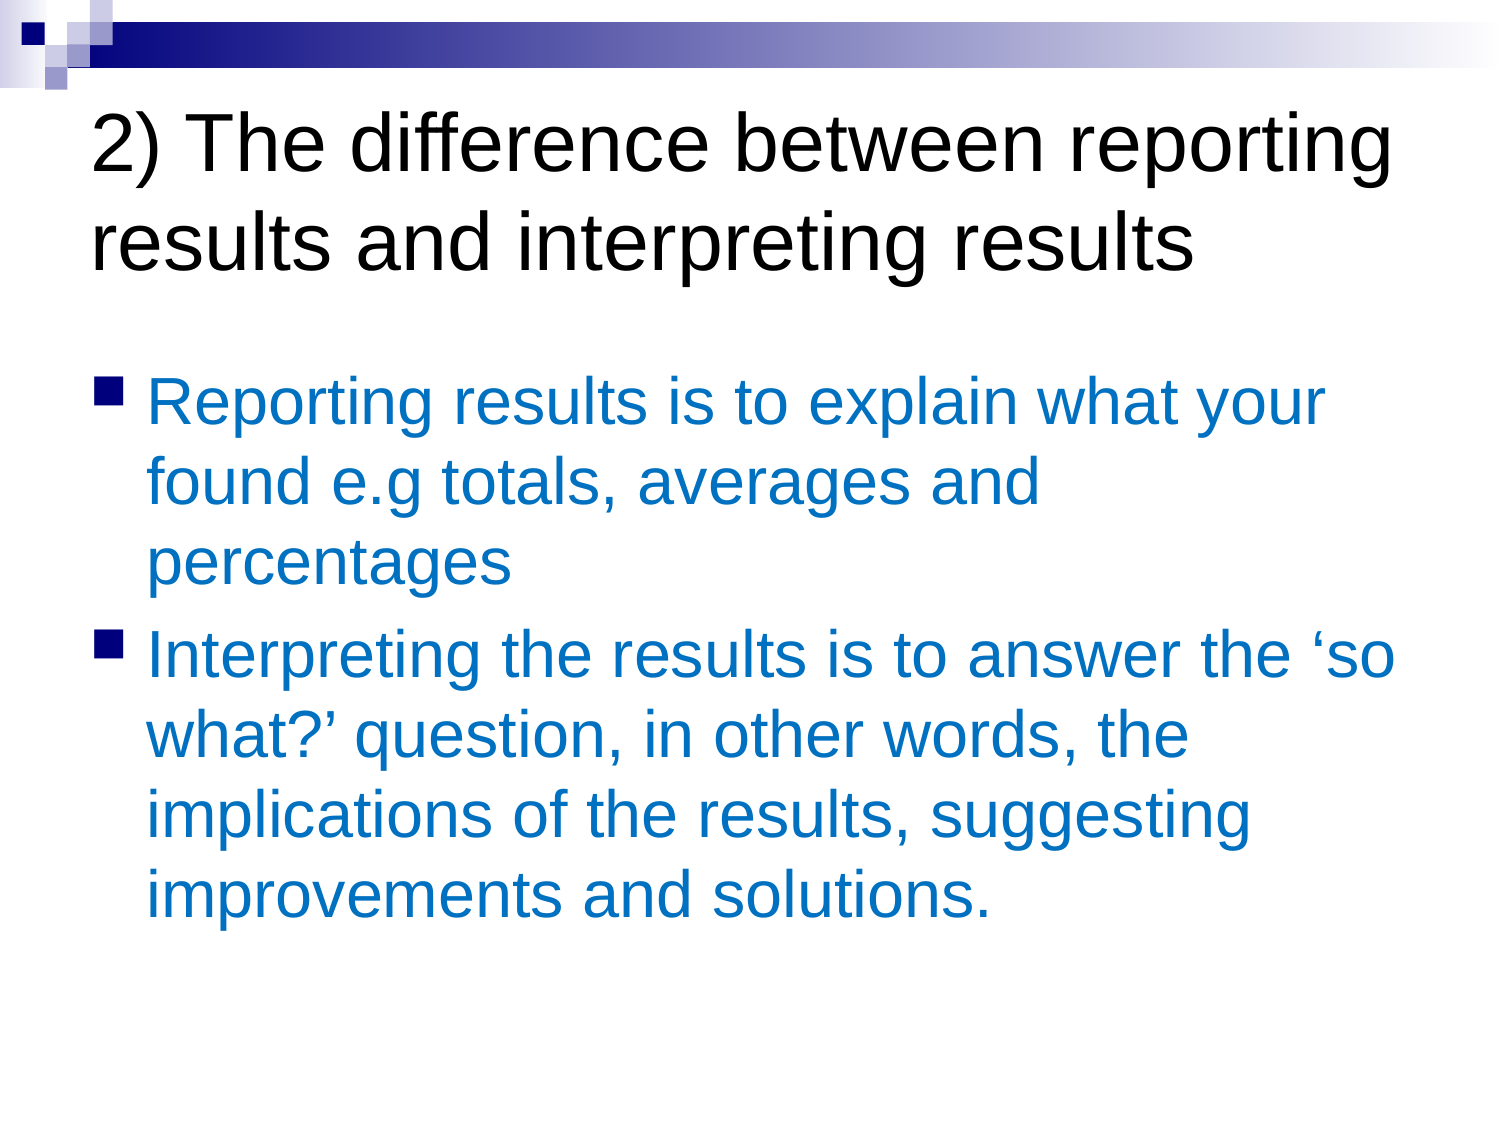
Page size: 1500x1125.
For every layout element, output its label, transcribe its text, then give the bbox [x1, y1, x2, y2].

list Reporting results is to explain what your found e.g totals, averages and percentages Interpreting the results is to answer the ‘so what?’ question, in other words, the implications of the results, suggesting improvements and solutions. [75, 350, 1425, 1043]
title 2) The difference between reporting results and interpreting results [75, 75, 1425, 300]
